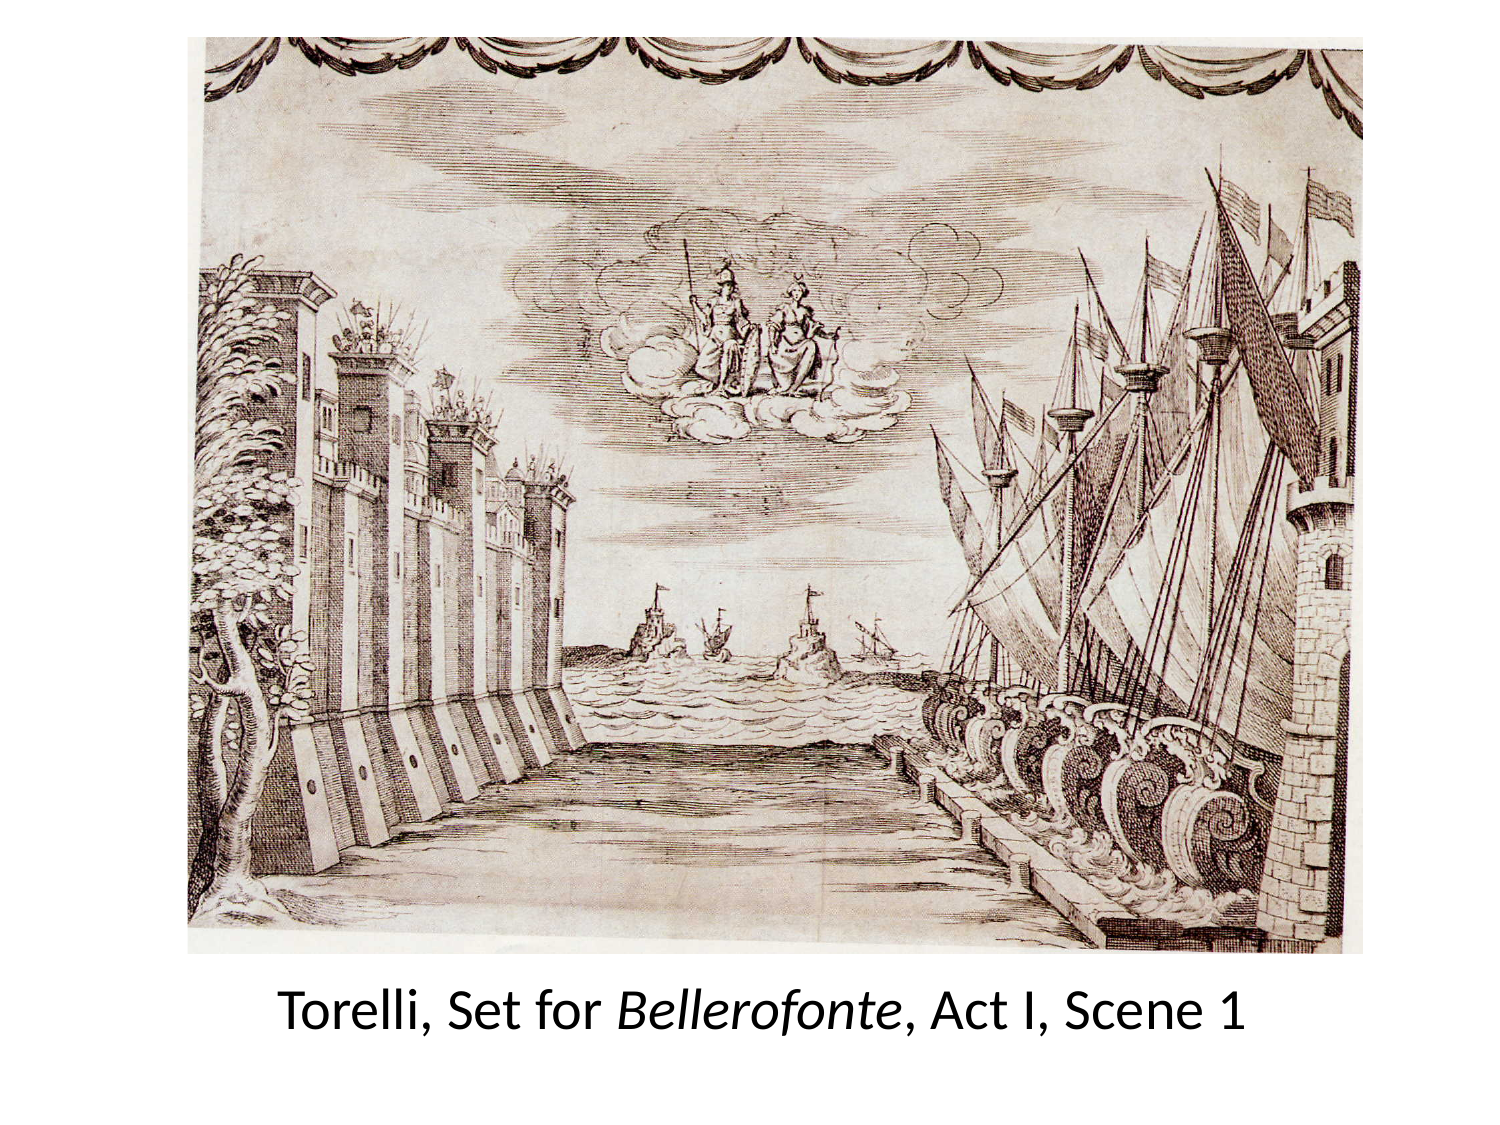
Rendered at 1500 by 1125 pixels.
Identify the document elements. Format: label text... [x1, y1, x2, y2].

title Torelli, Set for Bellerofonte, Act I, Scene 1 [125, 937, 1400, 1075]
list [187, 37, 1364, 954]
